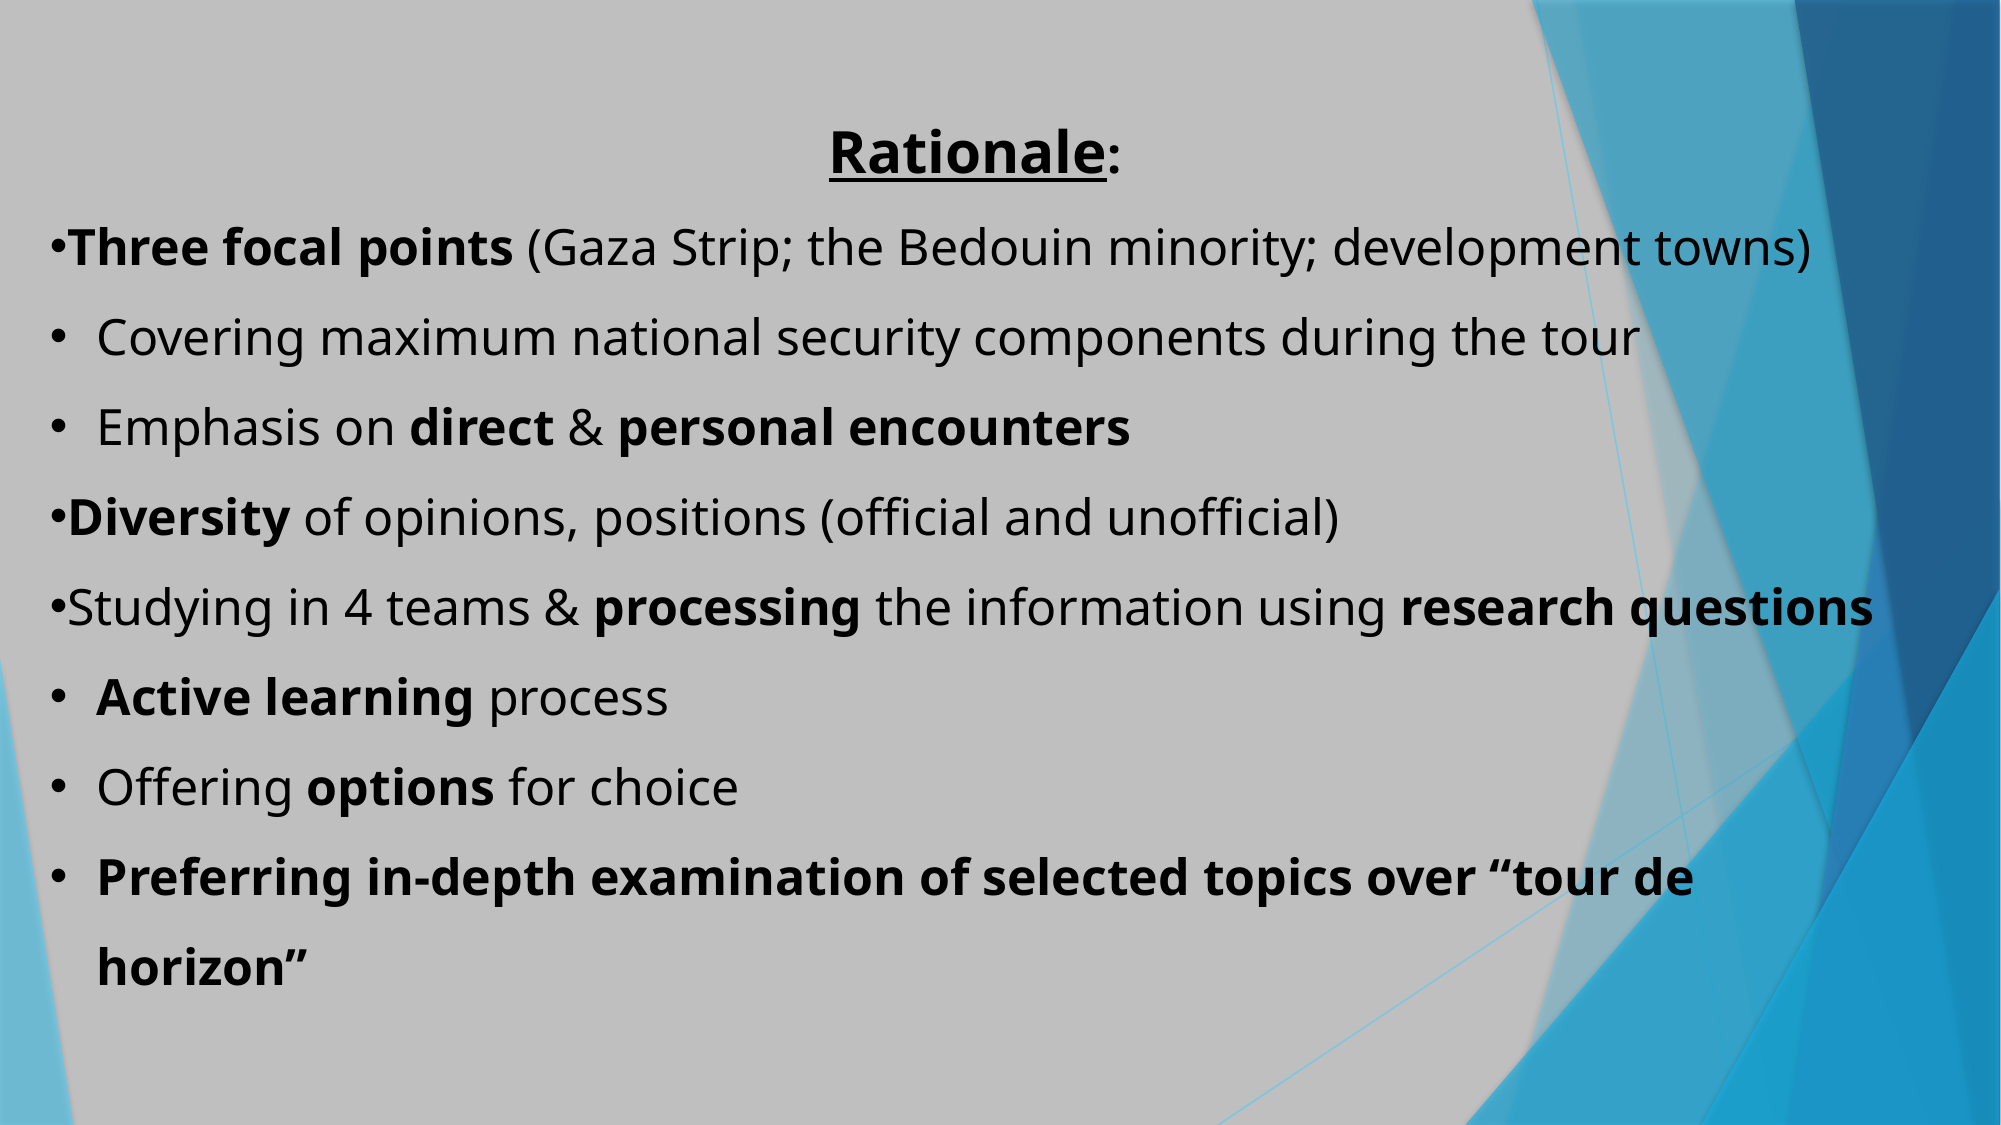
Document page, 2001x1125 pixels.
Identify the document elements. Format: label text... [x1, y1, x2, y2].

text_box Rationale: Three focal points (Gaza Strip; the Bedouin minority; development towns) Covering maximum national security components during the tour Emphasis on direct & personal encounters Diversity of opinions, positions (official and unofficial) Studying in 4 teams & processing the information using research questions Active learning process Offering options for choice Preferring in-depth examination of selected topics over “tour de horizon” [35, 72, 1928, 1003]
